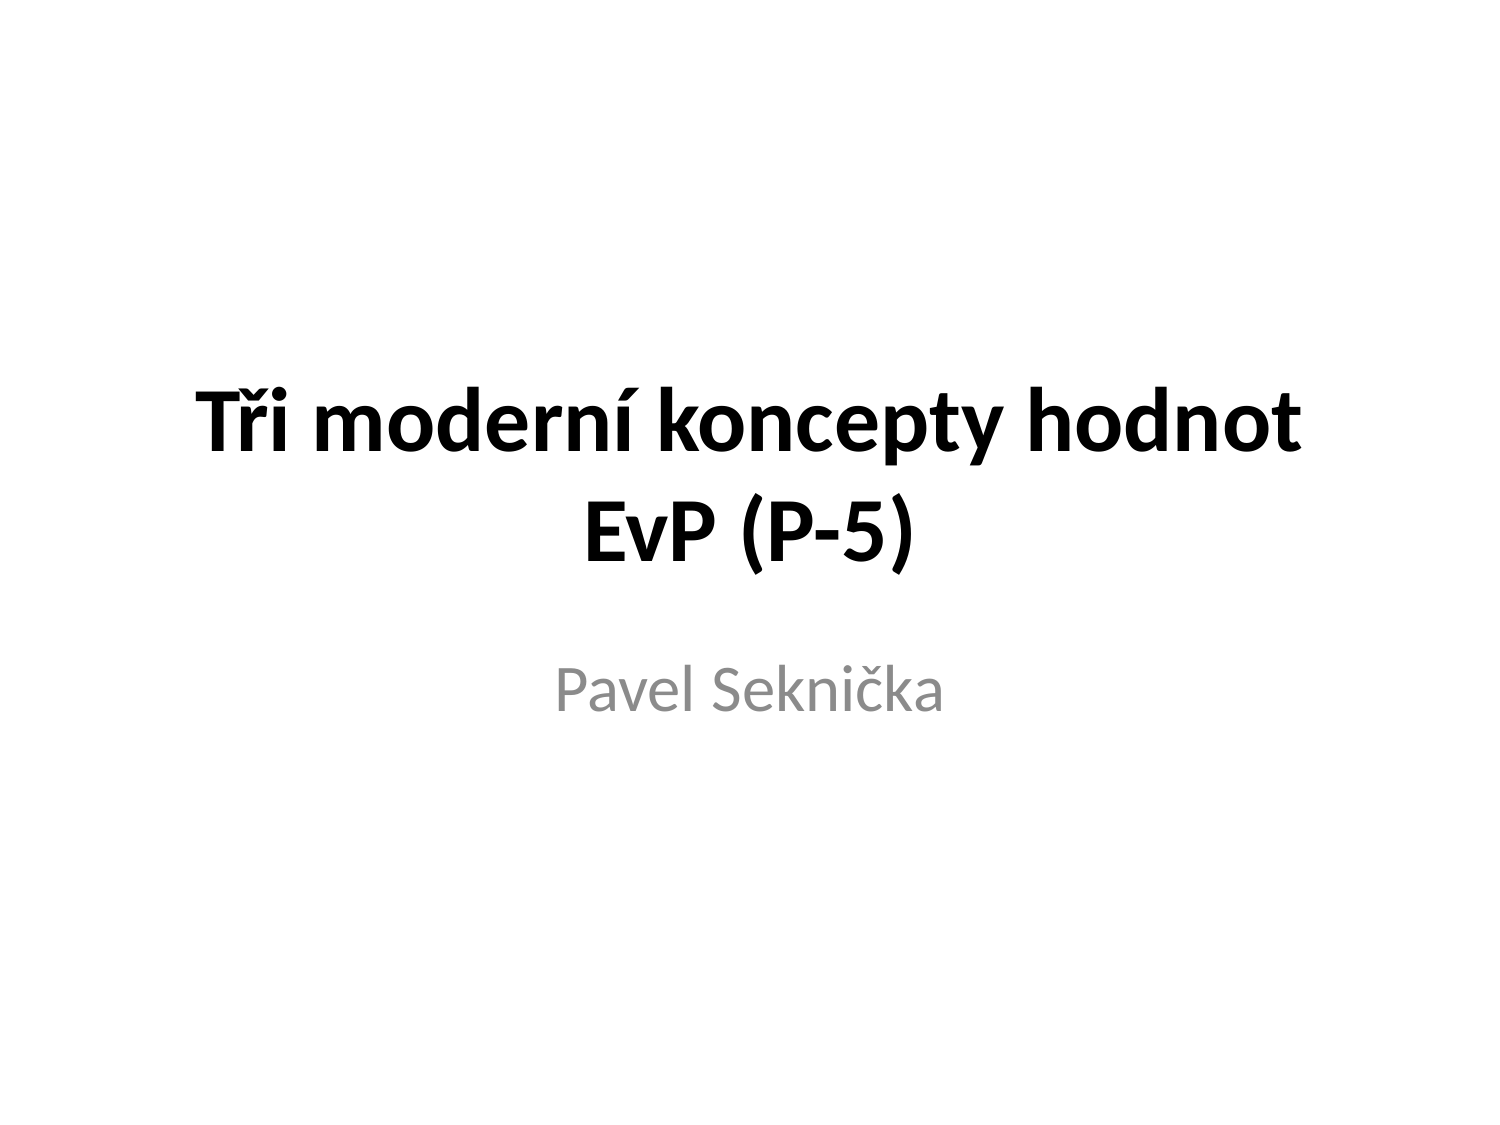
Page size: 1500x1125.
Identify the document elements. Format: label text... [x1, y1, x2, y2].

title Tři moderní koncepty hodnot EvP (P-5) [112, 349, 1388, 591]
subtitle Pavel Seknička [225, 637, 1275, 925]
